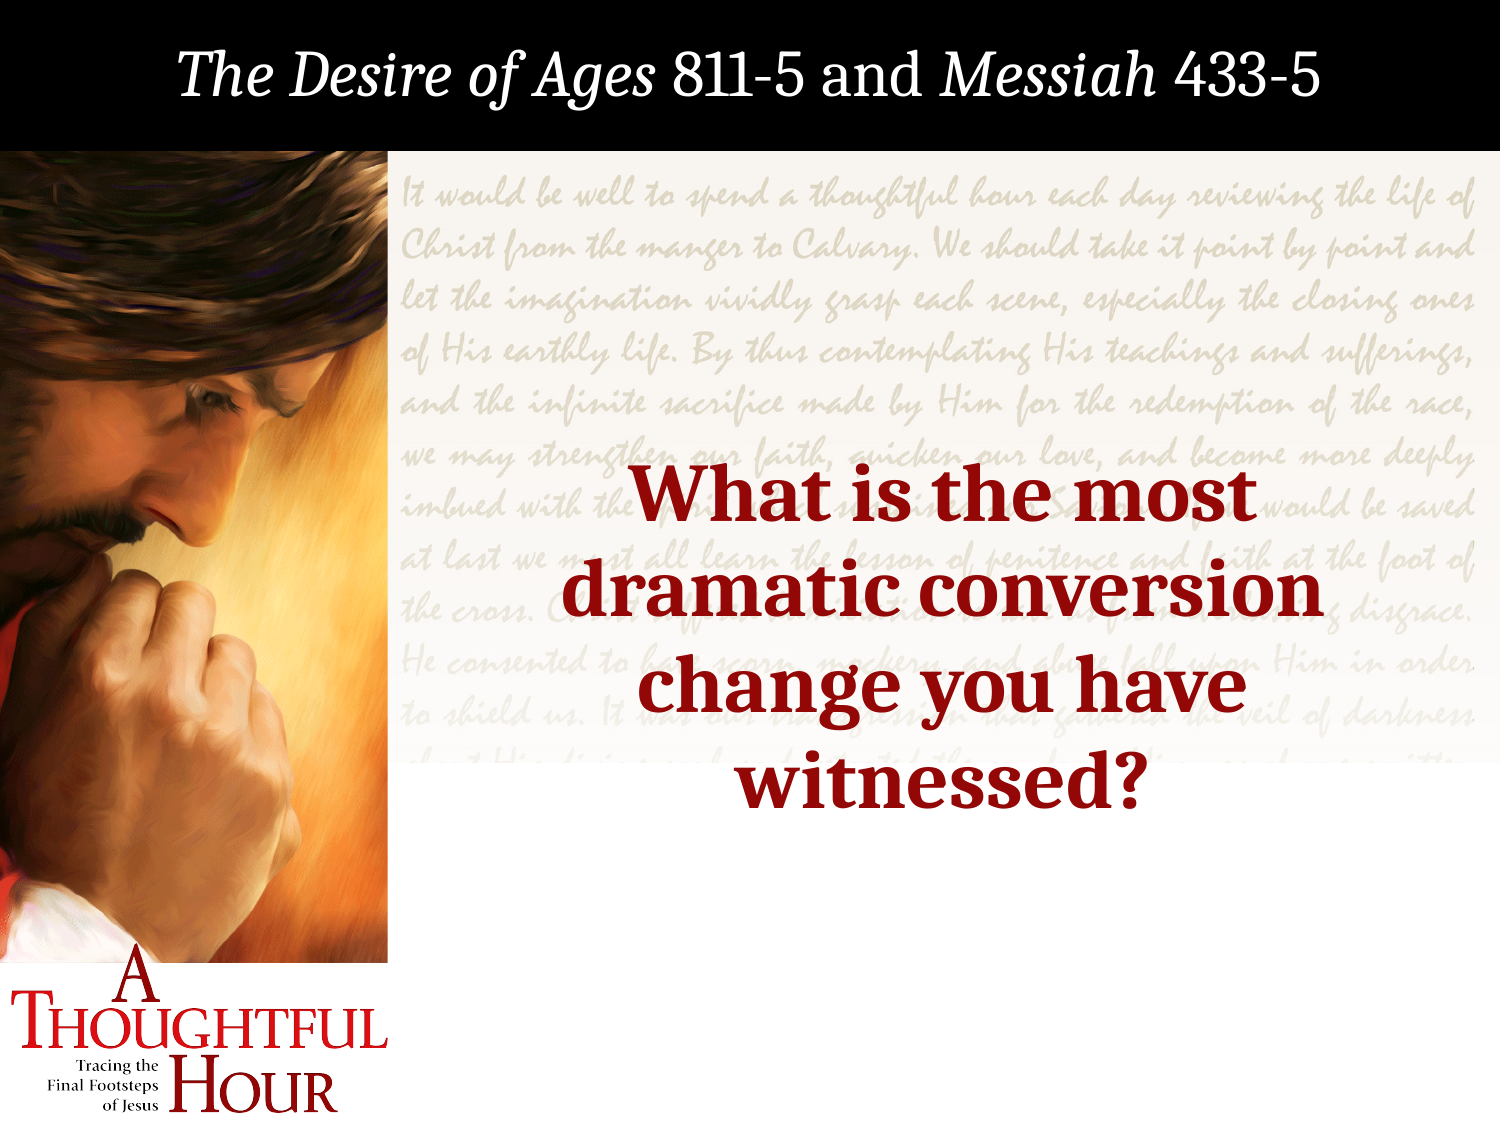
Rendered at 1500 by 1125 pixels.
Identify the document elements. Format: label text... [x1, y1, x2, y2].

list What is the most dramatic conversion change you have witnessed? [450, 200, 1438, 1075]
picture [0, 0, 1500, 1113]
list The Desire of Ages 811-5 and Messiah 433-5 [11, 12, 1488, 138]
